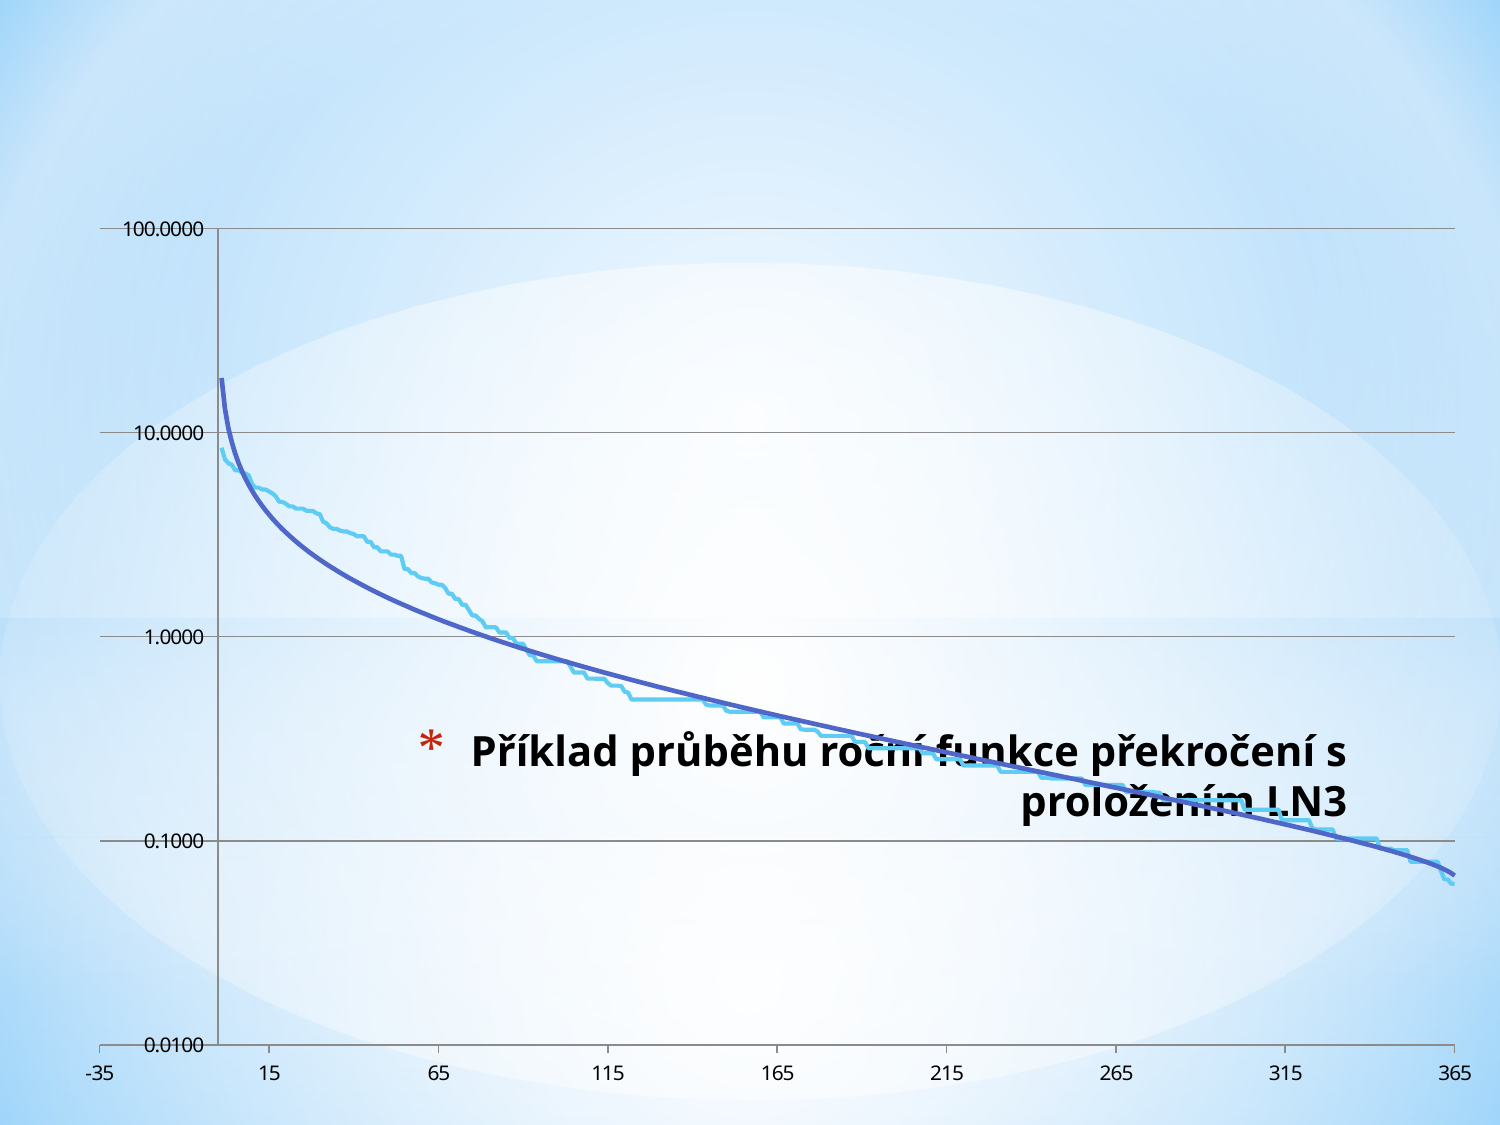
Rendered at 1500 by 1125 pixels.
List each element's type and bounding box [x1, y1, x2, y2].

chart [52, 195, 1484, 1087]
